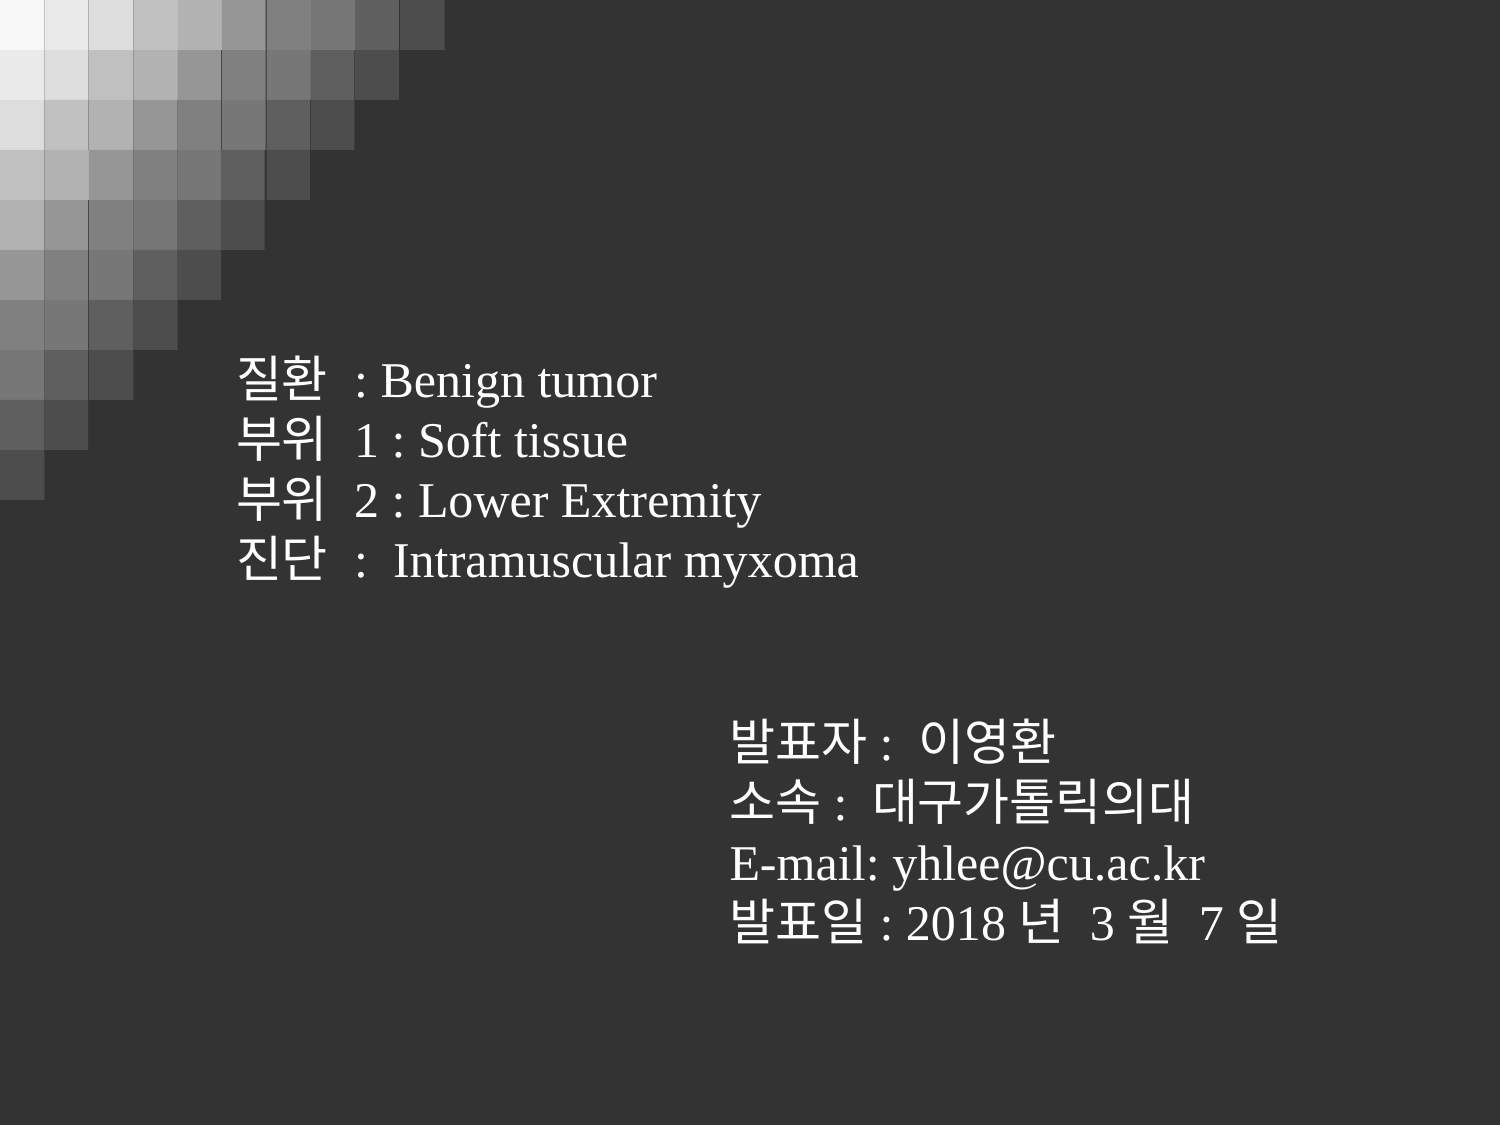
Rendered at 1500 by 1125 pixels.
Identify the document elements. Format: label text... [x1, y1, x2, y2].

text_box 발표자: 이영환 소속: 대구가톨릭의대 E-mail: yhlee@cu.ac.kr 발표일: 2018년 3월 7일 [714, 703, 1348, 958]
text_box 질환 : Benign tumor 부위 1 : Soft tissue 부위 2 : Lower Extremity 진단 : Intramuscular myxoma [221, 339, 1424, 595]
